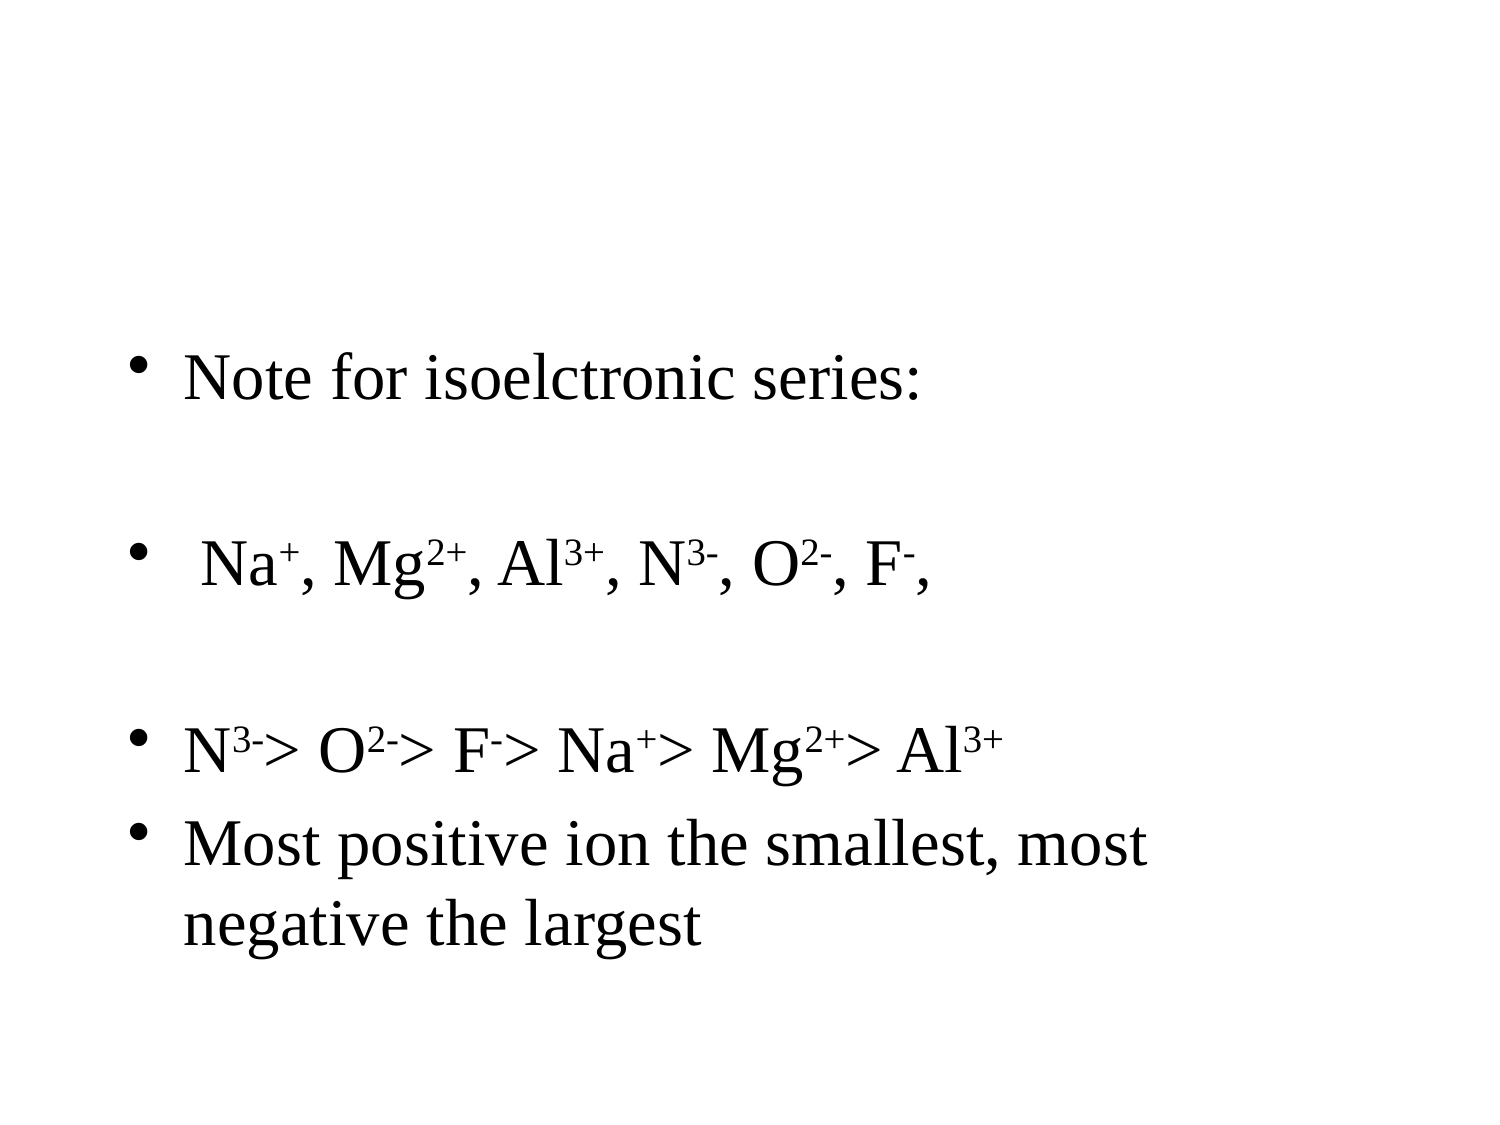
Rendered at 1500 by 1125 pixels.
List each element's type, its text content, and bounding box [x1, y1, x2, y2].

list Note for isoelctronic series: Na+, Mg2+, Al3+, N3-, O2-, F-, N3-> O2-> F-> Na+> Mg2+> Al3+ Most positive ion the smallest, most negative the largest [112, 324, 1388, 1000]
